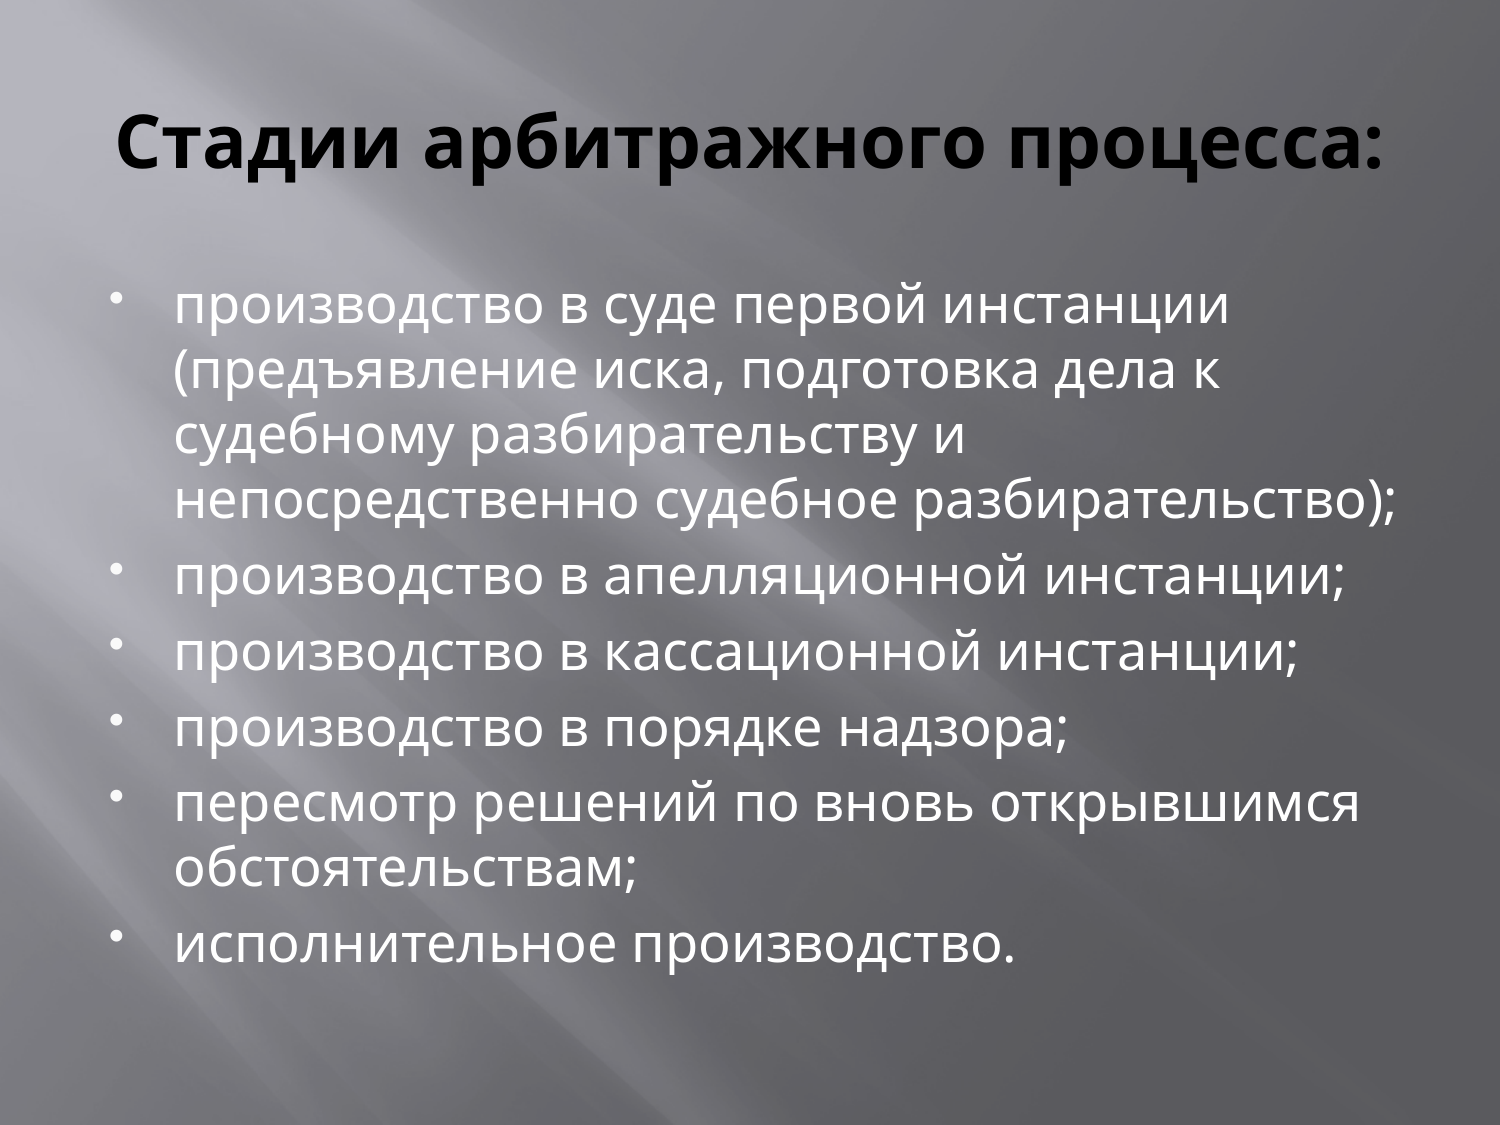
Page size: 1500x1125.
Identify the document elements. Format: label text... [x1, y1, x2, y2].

title Стадии арбитражного процесса: [75, 45, 1425, 233]
list производство в суде первой инстанции (предъявление иска, подготовка дела к судебному разбирательству и непосредственно судебное разбирательство); производство в апелляционной инстанции; производство в кассационной инстанции; производство в порядке надзора; пересмотр решений по вновь открывшимся обстоятельствам; исполнительное производство. [75, 262, 1425, 1035]
